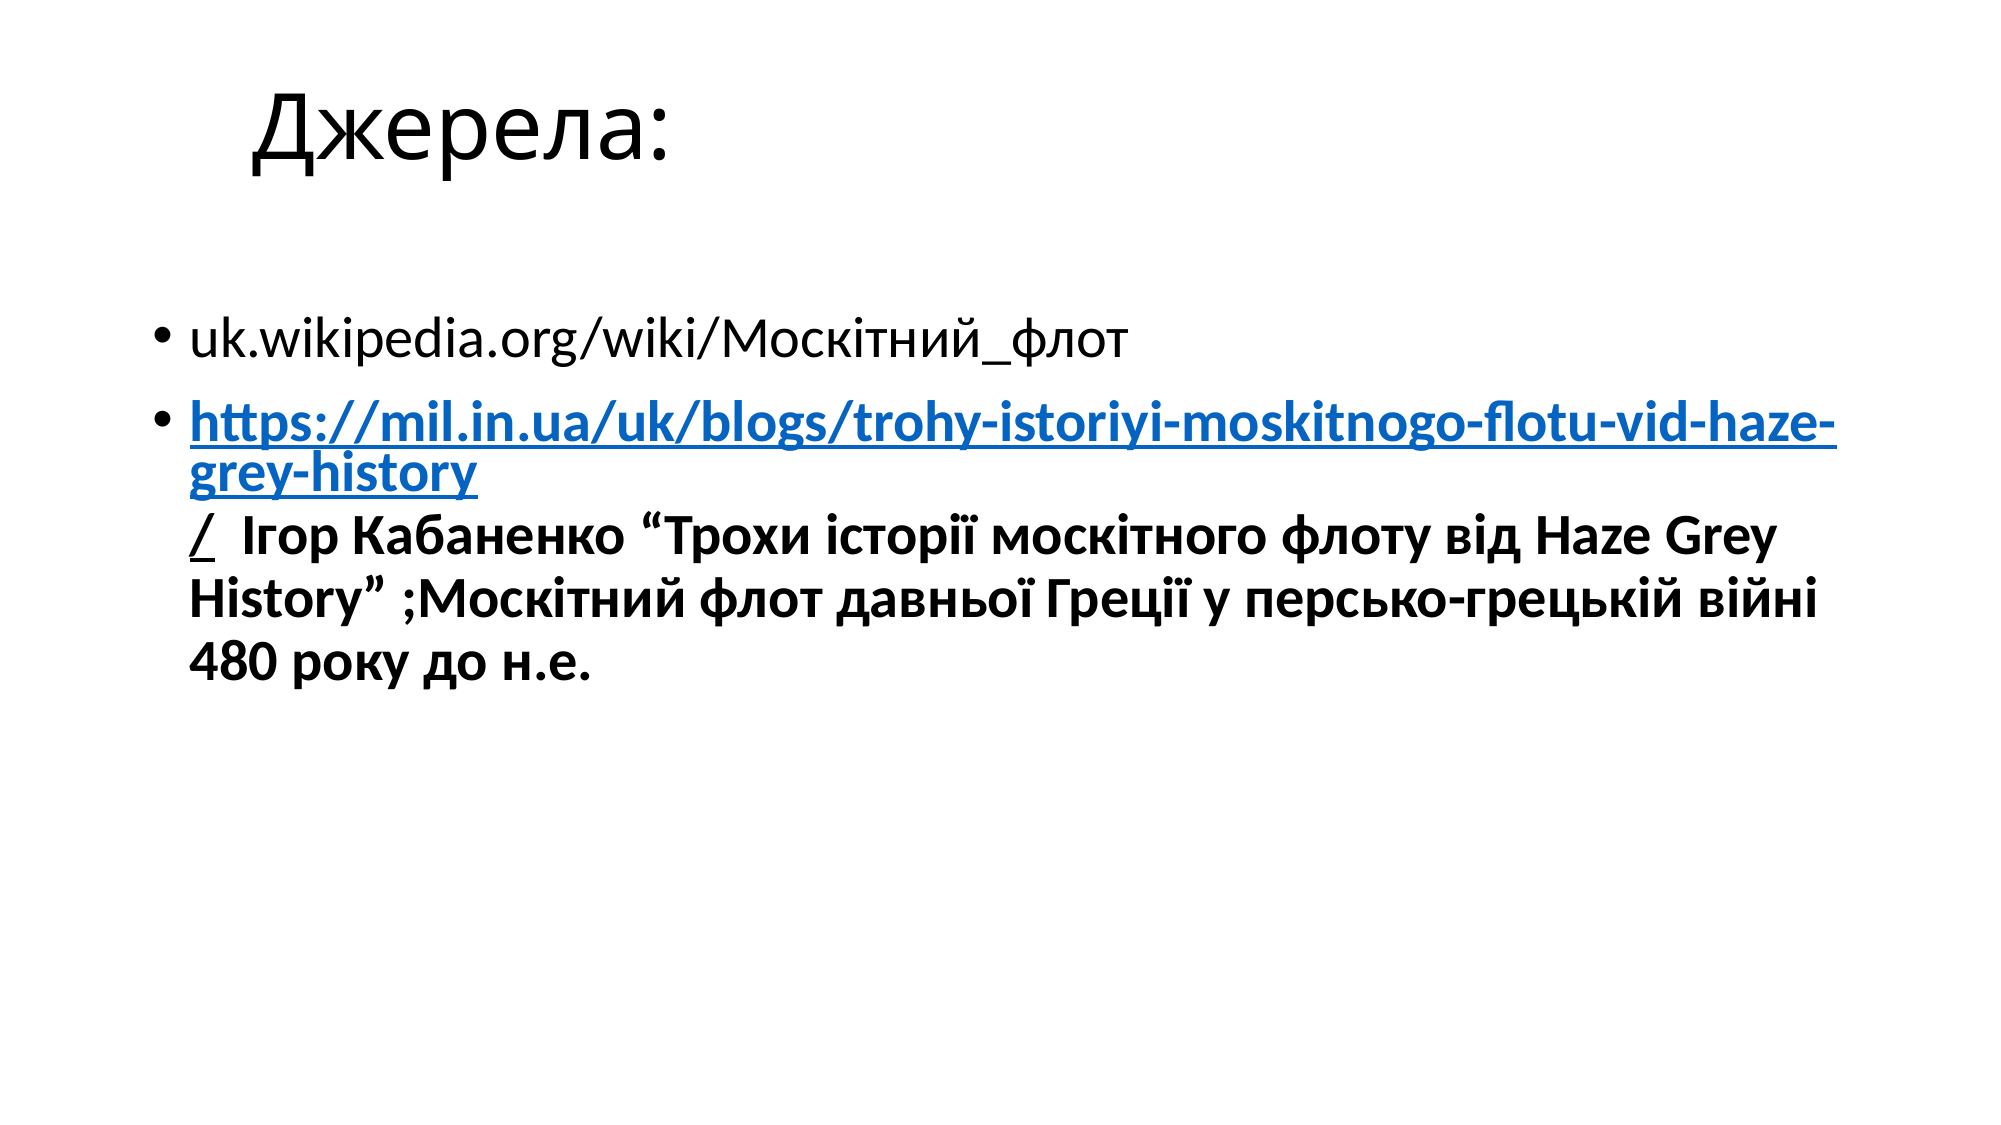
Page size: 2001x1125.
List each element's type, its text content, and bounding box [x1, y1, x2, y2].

list uk.wikipedia.org/wiki/Москітний_флот https://mil.in.ua/uk/blogs/trohy-istoriyi-moskitnogo-flotu-vid-haze-grey-history/ Ігор Кабаненко “Трохи історії москітного флоту від Haze Grey History” ;Москітний флот давньої Греції у персько-грецькій війні 480 року до н.е. [137, 299, 1863, 1014]
title Джерела: [237, 59, 1863, 200]
